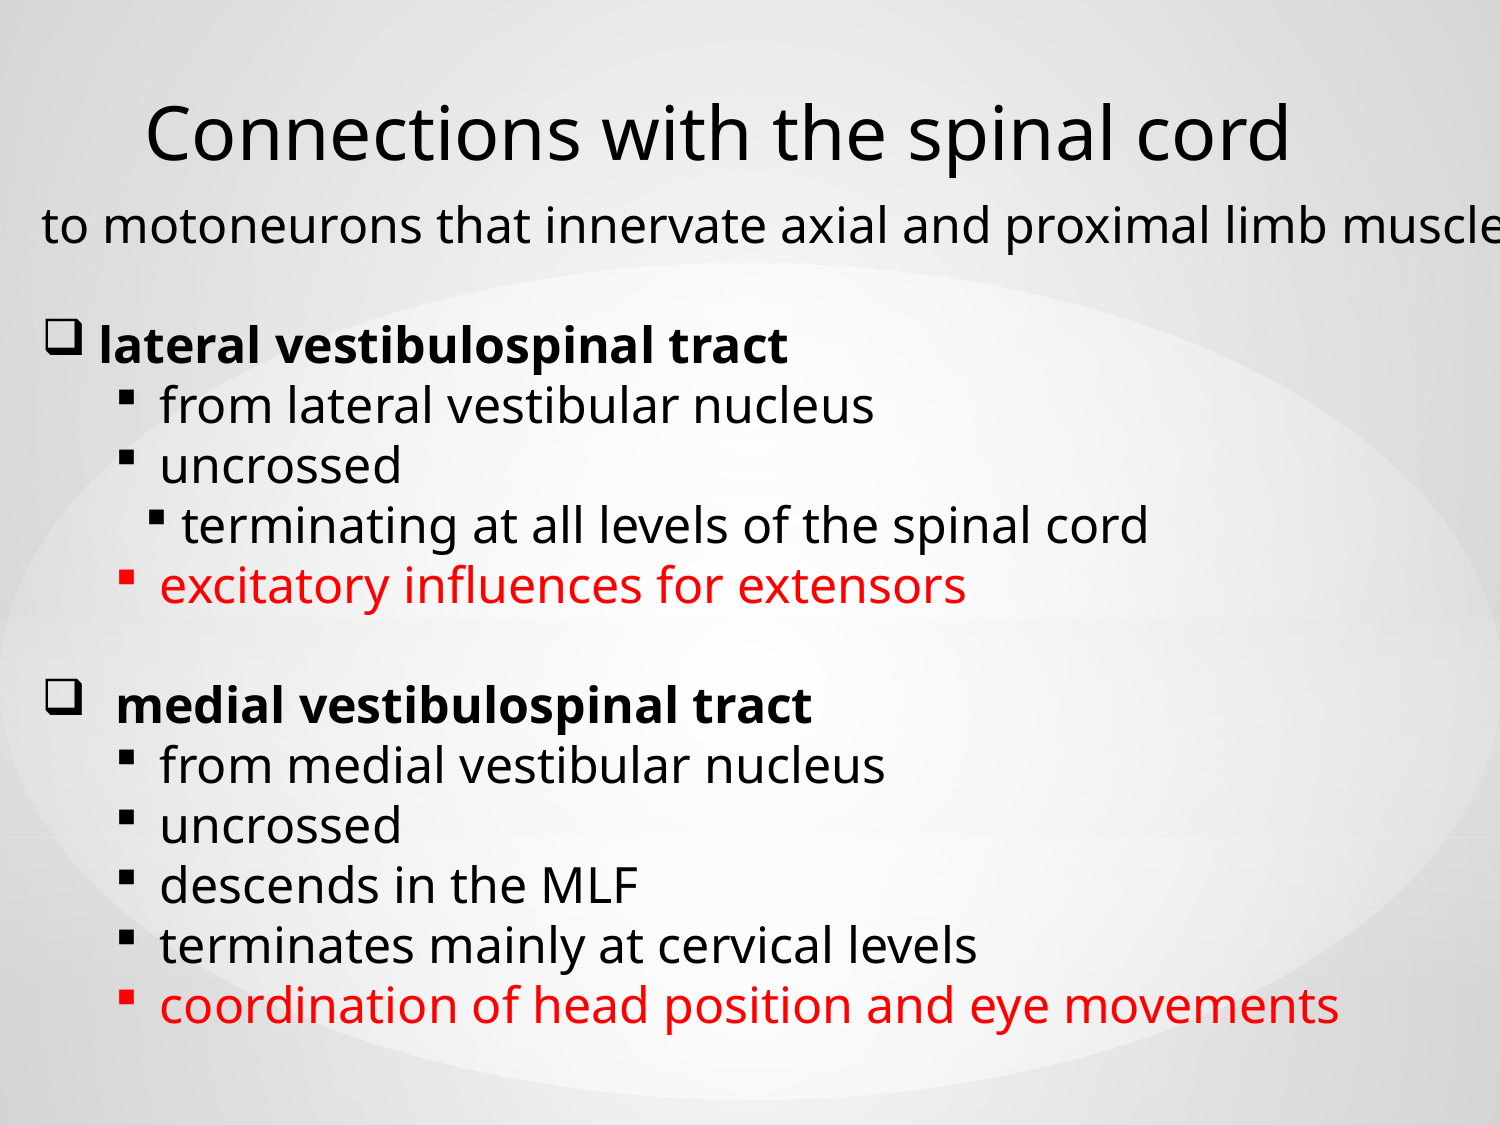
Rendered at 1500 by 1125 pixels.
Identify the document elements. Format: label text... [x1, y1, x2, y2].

text_box Connections with the spinal cord [129, 78, 1309, 183]
text_box to motoneurons that innervate axial and proximal limb muscles lateral vestibulospinal tract from lateral vestibular nucleus uncrossed terminating at all levels of the spinal cord excitatory influences for extensors medial vestibulospinal tract from medial vestibular nucleus uncrossed descends in the MLF terminates mainly at cervical levels coordination of head position and eye movements [26, 186, 1500, 1125]
